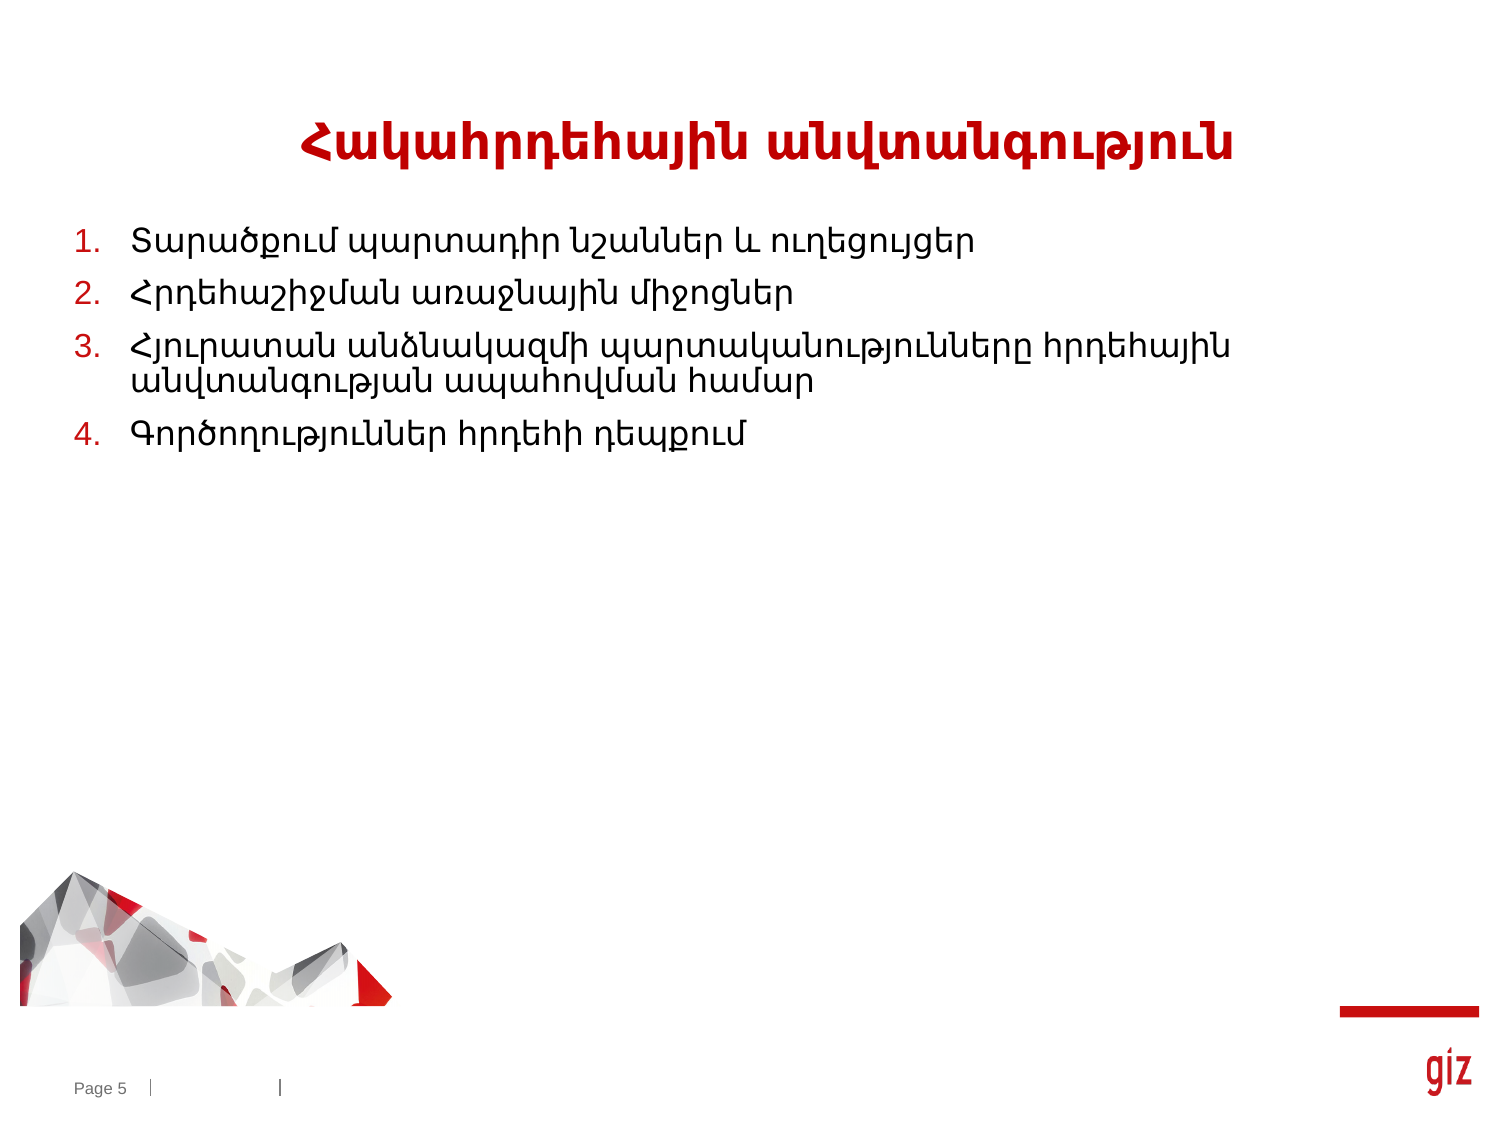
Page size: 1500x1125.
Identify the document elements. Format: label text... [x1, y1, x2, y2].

slide_number Page 5 [73, 1077, 148, 1098]
picture [78, 873, 335, 1007]
picture [1425, 1045, 1477, 1098]
picture [20, 872, 73, 1007]
list Տարածքում պարտադիր նշաններ և ուղեցույցեր Հրդեհաշիջման առաջնային միջոցներ Հյուրատան անձնակազմի պարտականությունները հրդեհային անվտանգության ապահովման համար Գործողություններ հրդեհի դեպքում [73, 223, 1251, 845]
picture [341, 942, 401, 1007]
title Հակահրդեհային անվտանգություն [73, 52, 1480, 171]
